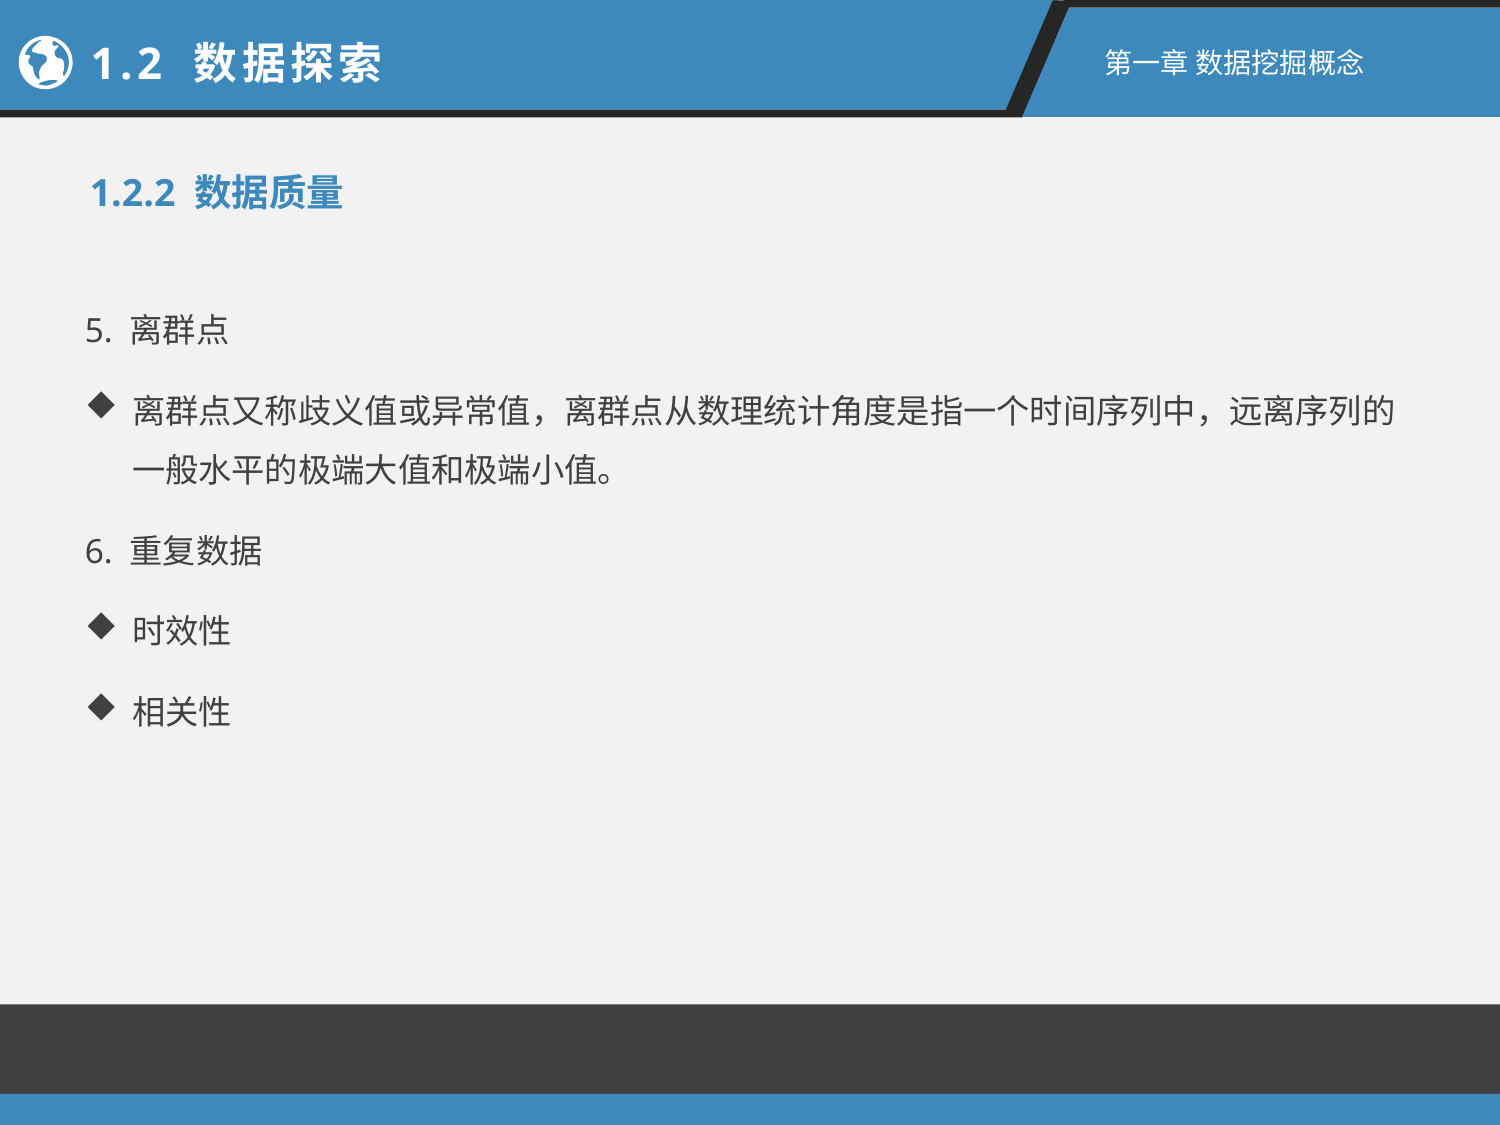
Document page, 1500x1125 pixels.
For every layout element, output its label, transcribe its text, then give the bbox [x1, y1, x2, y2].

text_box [0, 0, 1500, 118]
text_box 5. 离群点 离群点又称歧义值或异常值，离群点从数理统计角度是指一个时间序列中，远离序列的一般水平的极端大值和极端小值。 6. 重复数据 时效性 相关性 [70, 281, 1421, 820]
text_box [0, 1093, 1500, 1125]
text_box [0, 1003, 1500, 1093]
text_box 1.2.2 数据质量 [75, 166, 843, 281]
